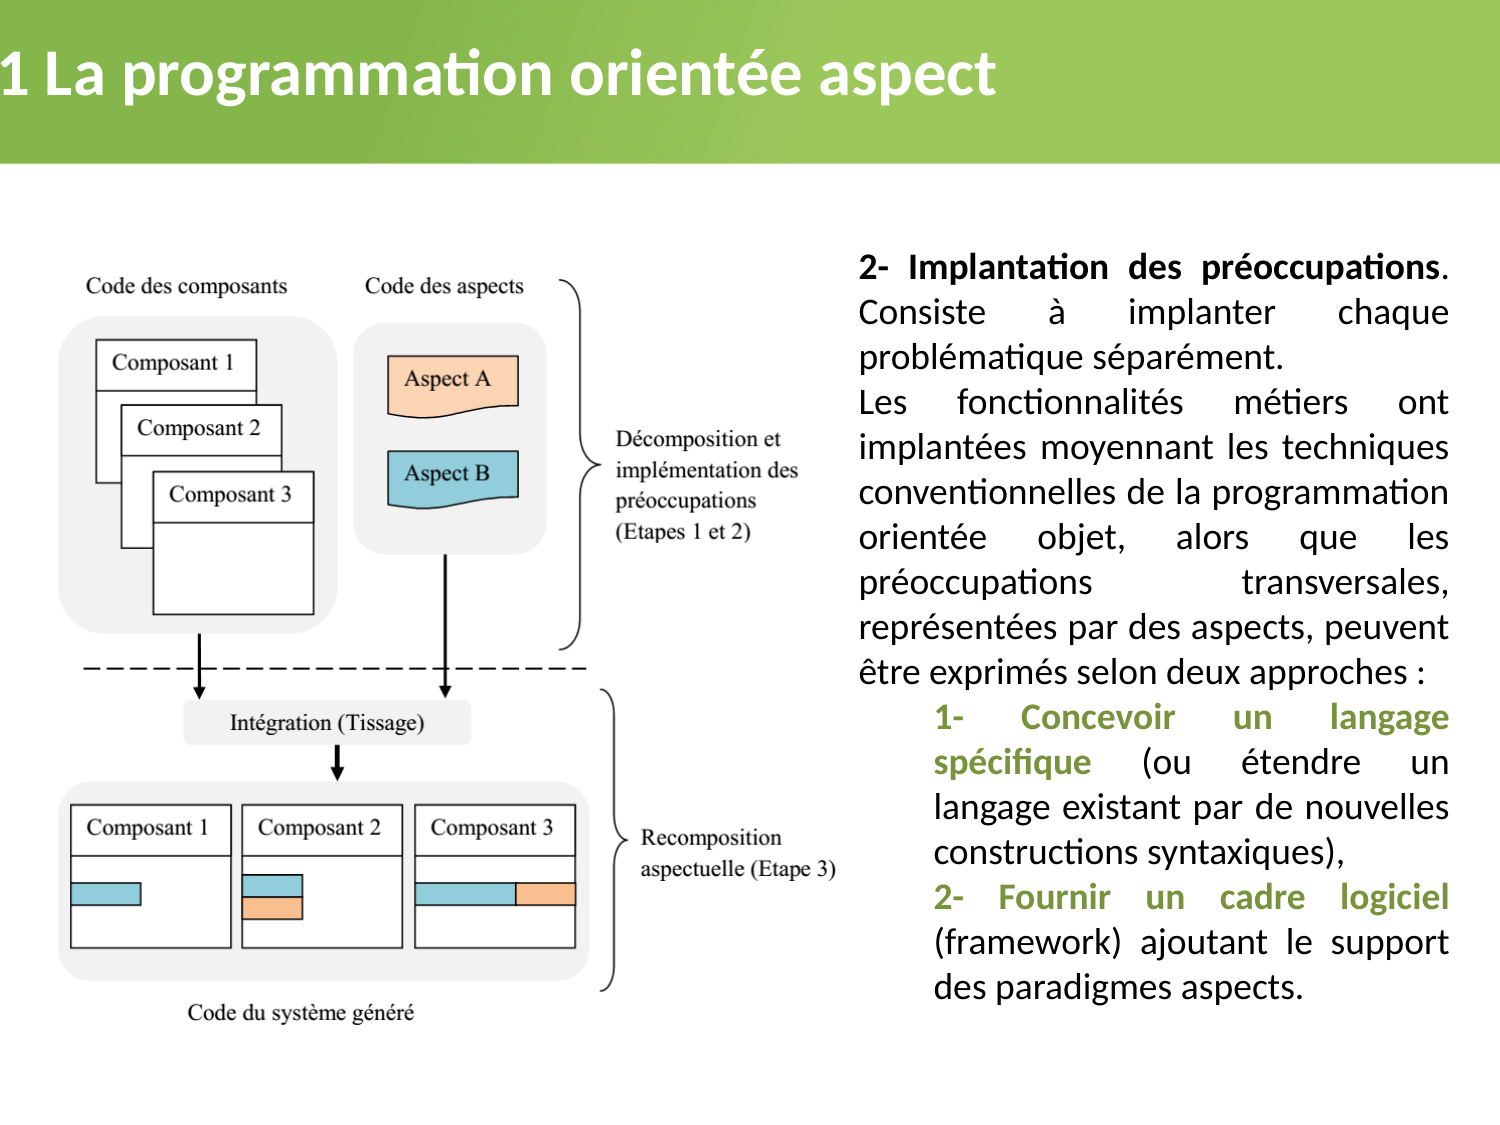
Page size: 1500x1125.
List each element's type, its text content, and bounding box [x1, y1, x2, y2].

text_box 2.1 La programmation orientée aspect [0, 21, 1164, 116]
text_box 2- Implantation des préoccupations. Consiste à implanter chaque problématique séparément. Les fonctionnalités métiers ont implantées moyennant les techniques conventionnelles de la programmation orientée objet, alors que les préoccupations transversales, représentées par des aspects, peuvent être exprimés selon deux approches : 1- Concevoir un langage spécifique (ou étendre un langage existant par de nouvelles constructions syntaxiques), 2- Fournir un cadre logiciel (framework) ajoutant le support des paradigmes aspects. [843, 234, 1465, 1015]
picture [0, 0, 1500, 1121]
